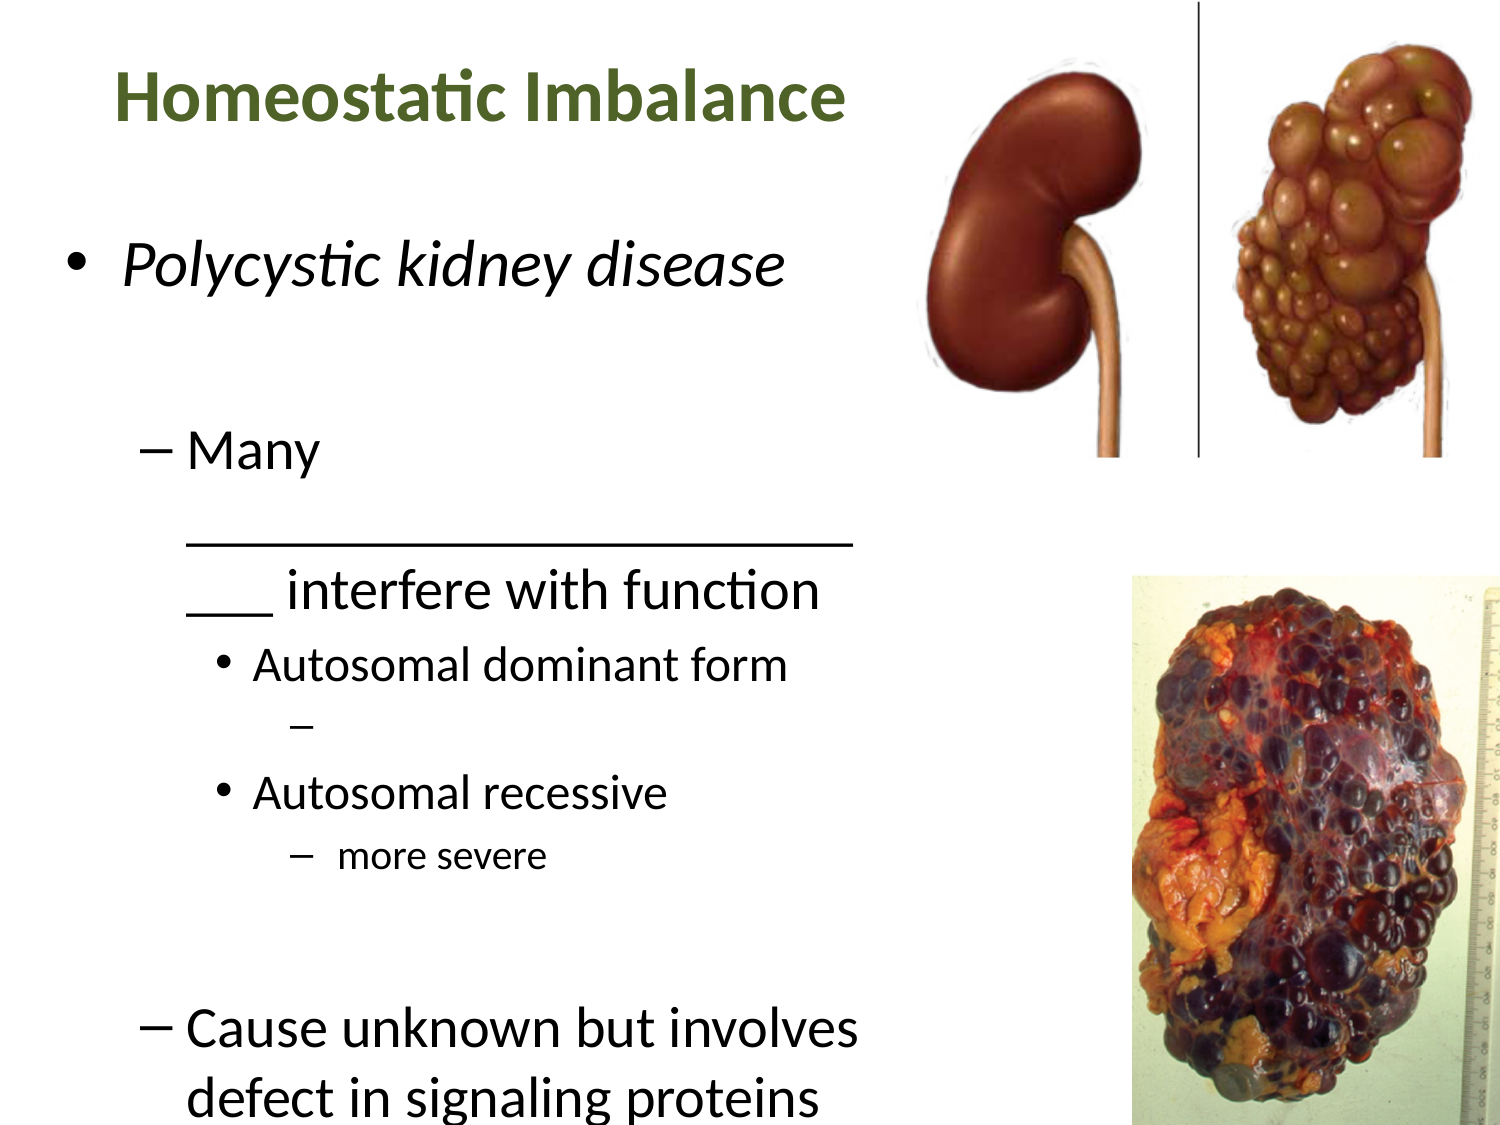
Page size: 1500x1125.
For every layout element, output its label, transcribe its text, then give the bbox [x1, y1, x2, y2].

list Polycystic kidney disease Many __________________________ interfere with function Autosomal dominant form Autosomal recessive more severe Cause unknown but involves defect in signaling proteins [50, 212, 875, 1050]
picture [1131, 574, 1500, 1125]
title Homeostatic Imbalance [75, 45, 888, 138]
picture [898, 0, 1500, 462]
footer [14, 1074, 900, 1105]
